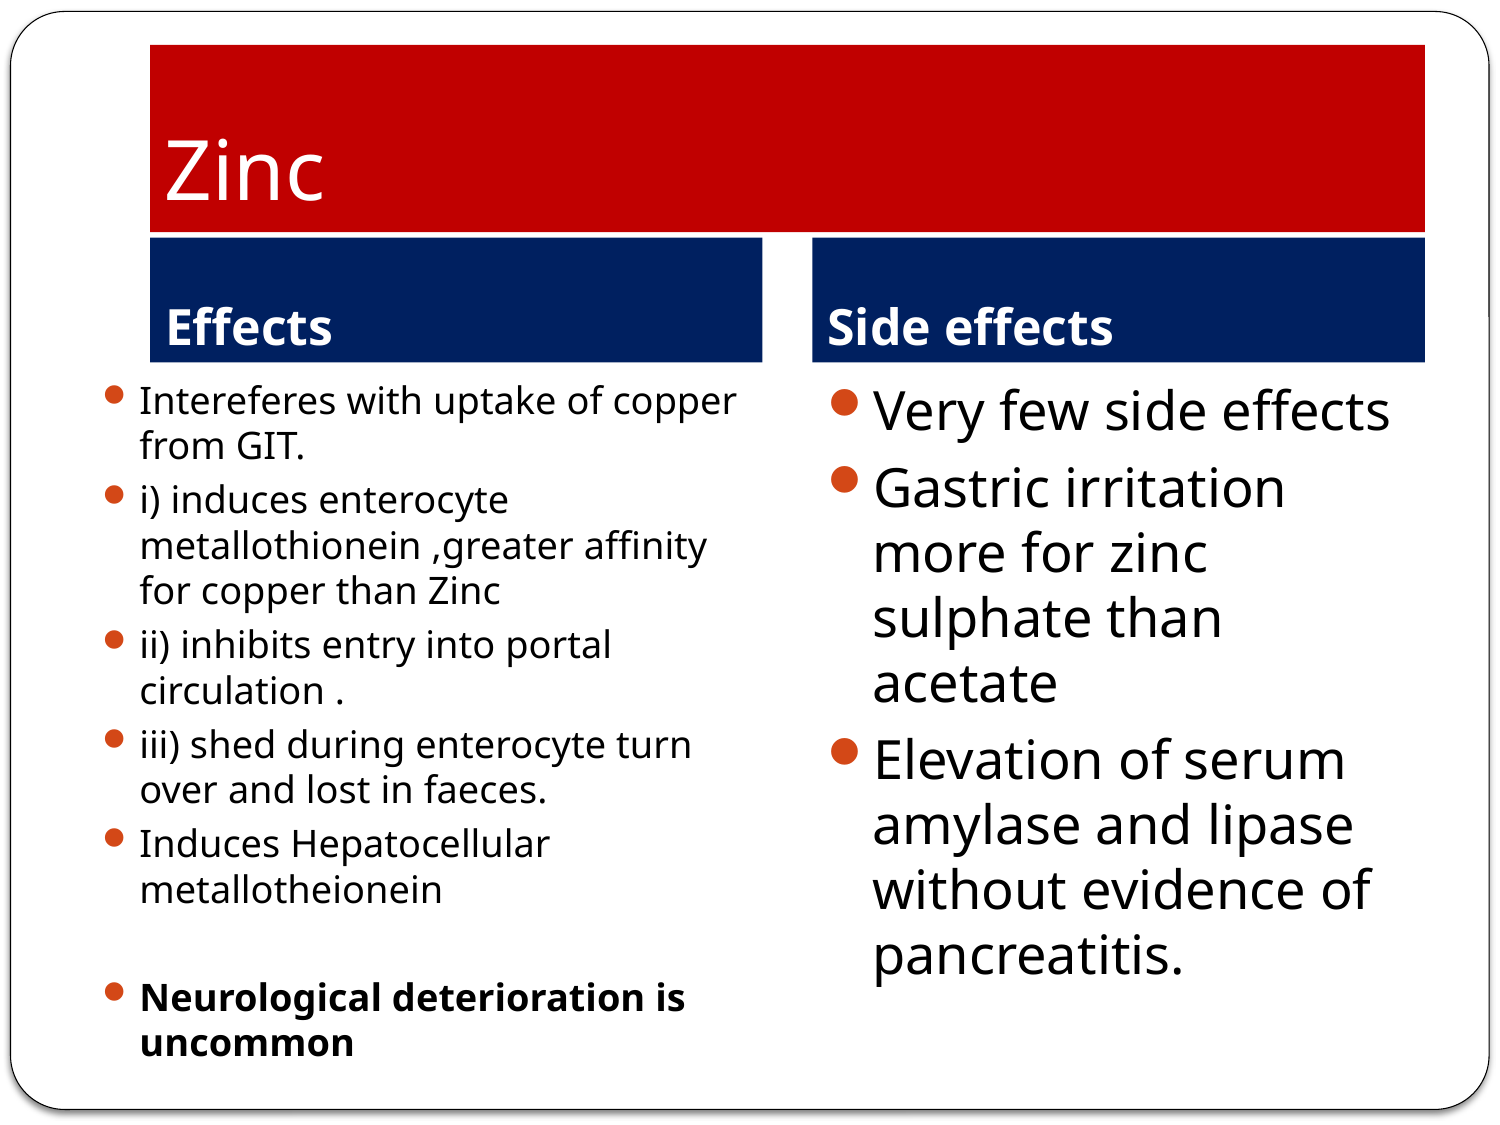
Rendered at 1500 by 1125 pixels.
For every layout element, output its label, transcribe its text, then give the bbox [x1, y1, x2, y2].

list Very few side effects Gastric irritation more for zinc sulphate than acetate Elevation of serum amylase and lipase without evidence of pancreatitis. [812, 368, 1425, 1007]
list Intereferes with uptake of copper from GIT. i) induces enterocyte metallothionein ,greater affinity for copper than Zinc ii) inhibits entry into portal circulation . iii) shed during enterocyte turn over and lost in faeces. Induces Hepatocellular metallotheionein Neurological deterioration is uncommon [87, 368, 763, 1075]
list Side effects [811, 236, 1426, 364]
list Effects [149, 236, 763, 364]
title Zinc [150, 44, 1425, 233]
